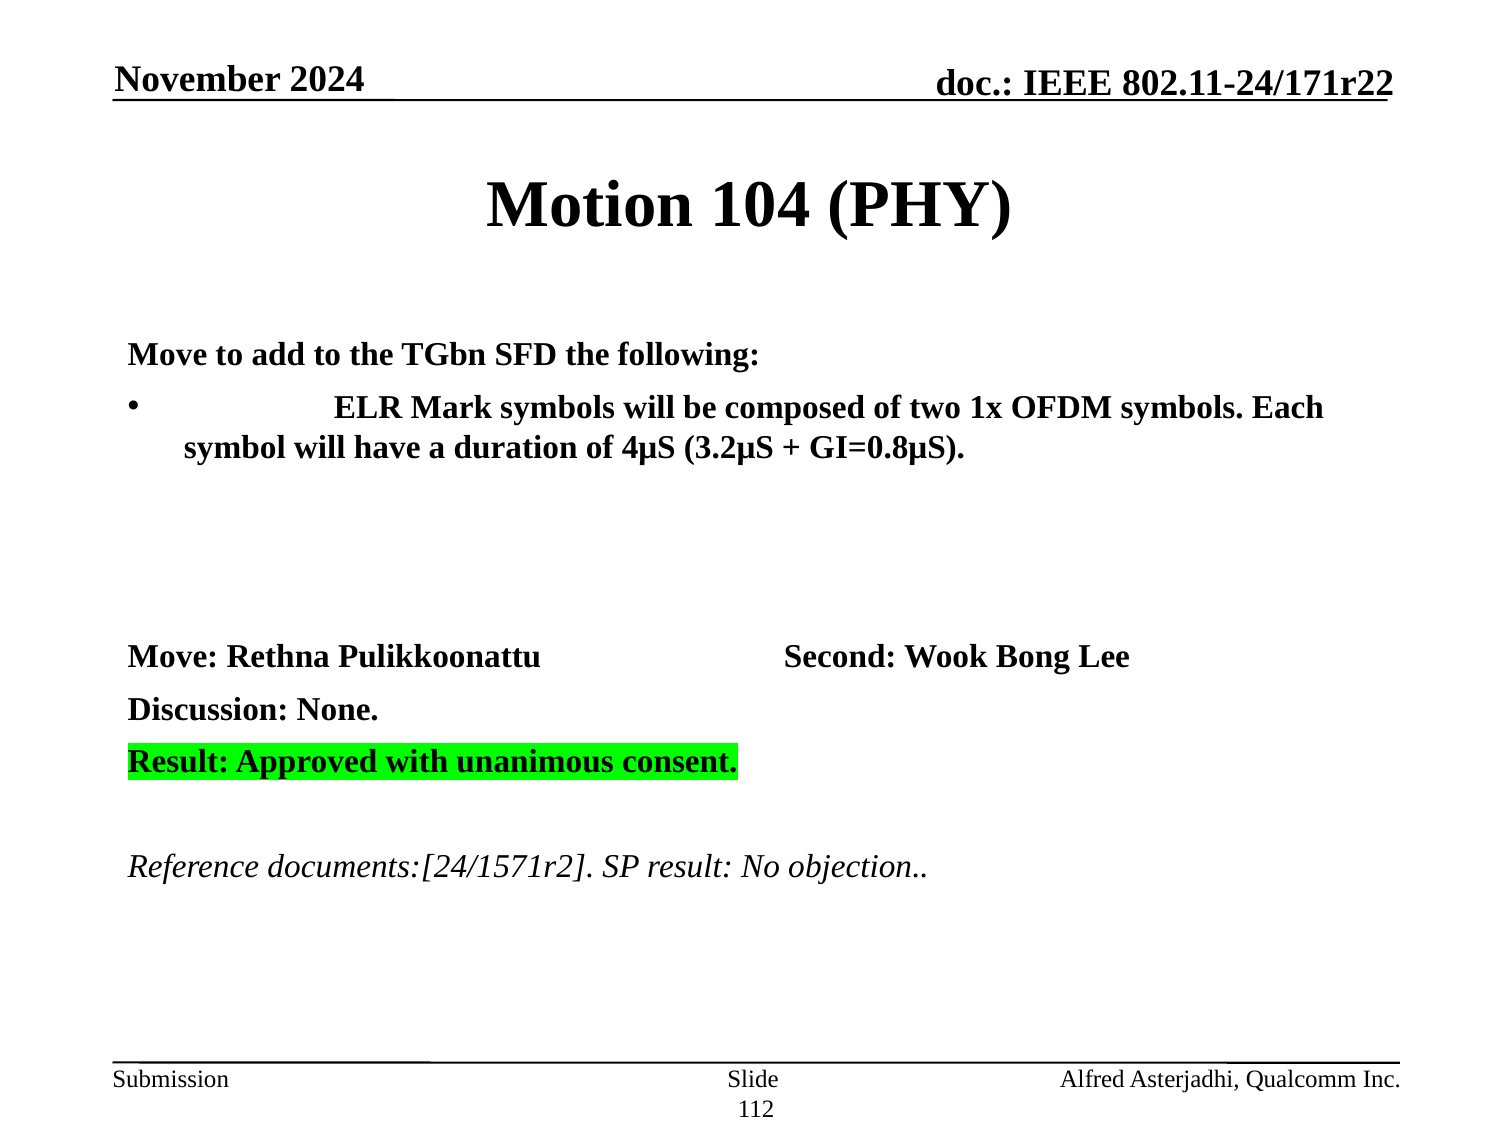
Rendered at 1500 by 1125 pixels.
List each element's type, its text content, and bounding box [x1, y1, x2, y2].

slide_number Slide 112 [712, 1061, 800, 1123]
title Motion 104 (PHY) [112, 112, 1388, 288]
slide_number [114, 54, 423, 100]
list Move to add to the TGbn SFD the following: ELR Mark symbols will be composed of two 1x OFDM symbols. Each symbol will have a duration of 4μS (3.2μS + GI=0.8μS). Move: Rethna Pulikkoonattu Second: Wook Bong Lee Discussion: None. Result: Approved with unanimous consent. Reference documents:[24/1571r2]. SP result: No objection.. [112, 324, 1388, 1063]
footer Alfred Asterjadhi, Qualcomm Inc. [878, 1061, 1402, 1093]
